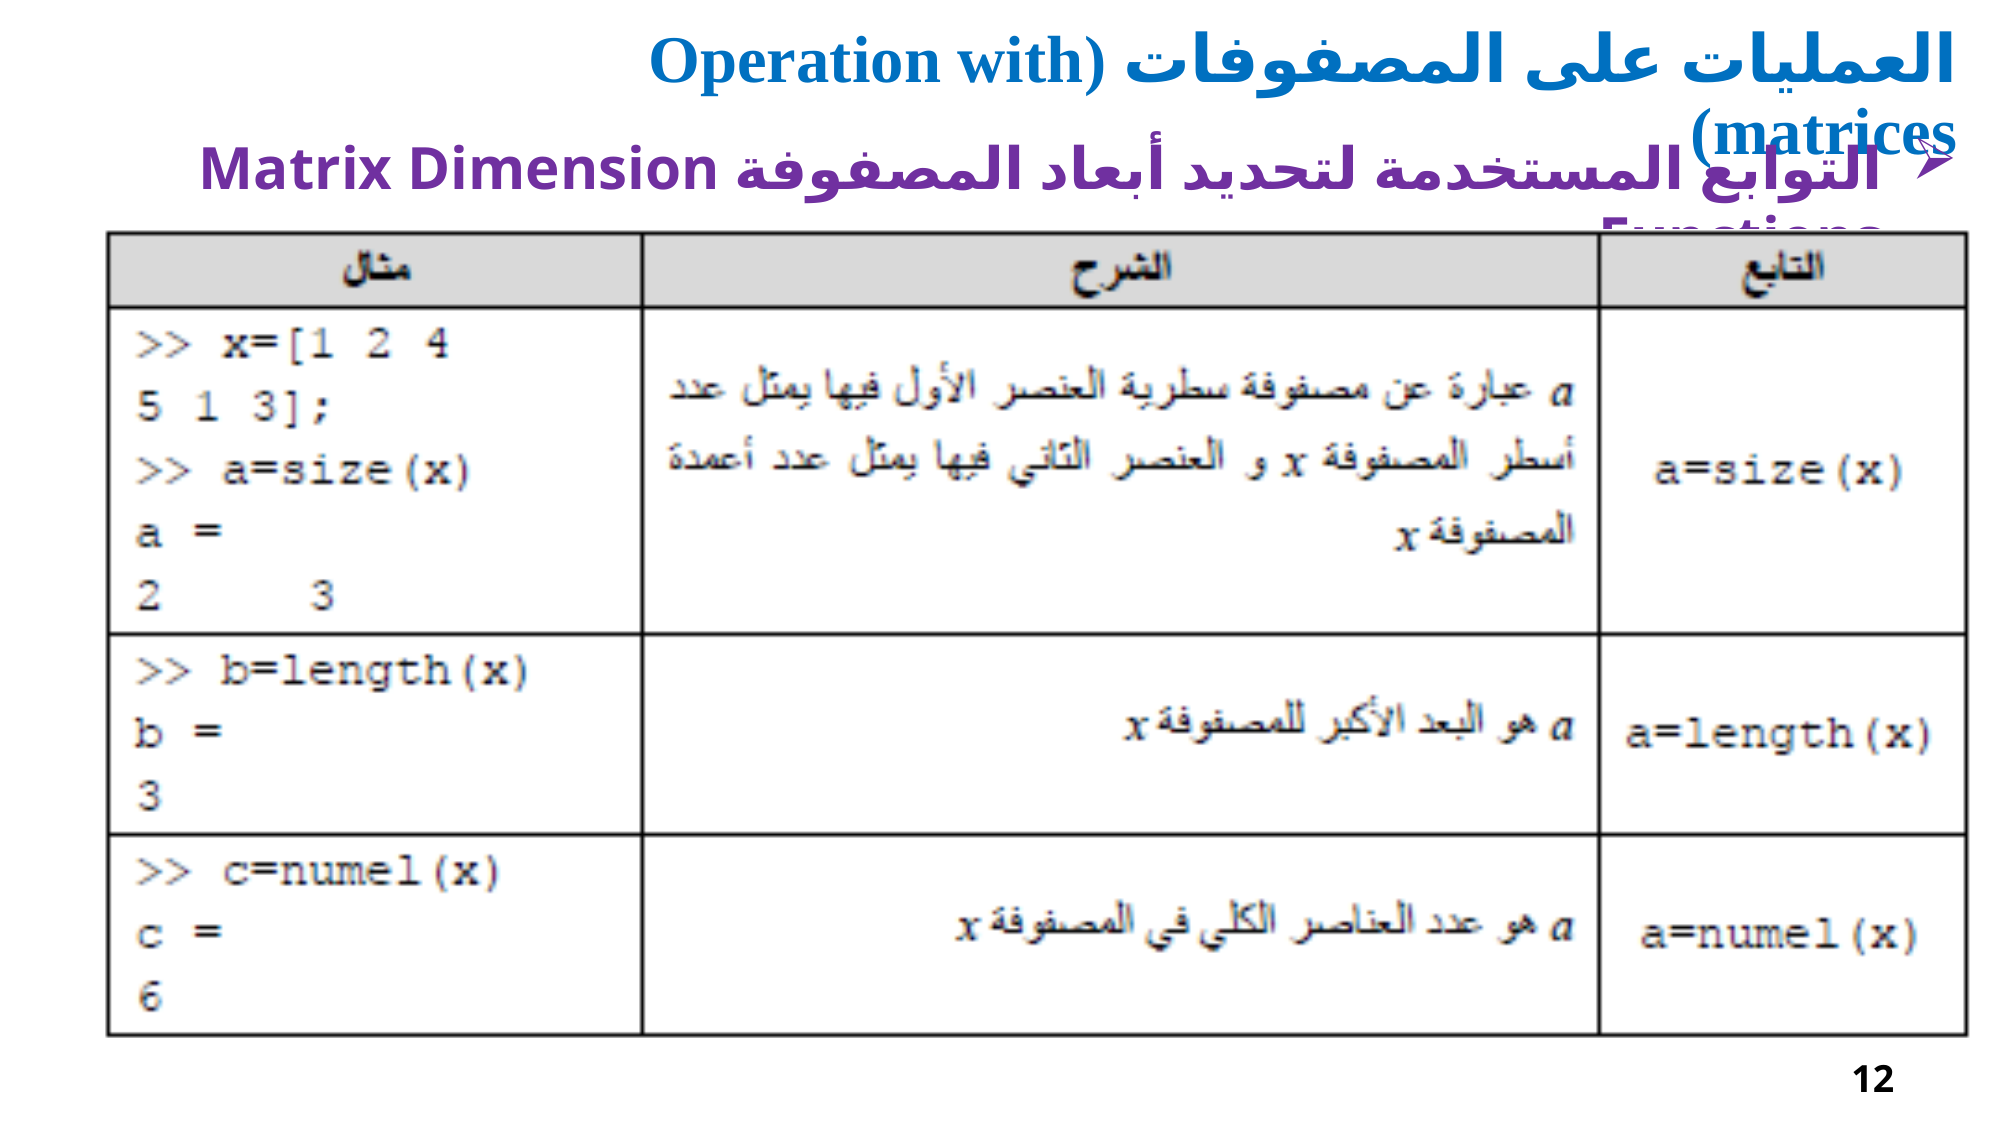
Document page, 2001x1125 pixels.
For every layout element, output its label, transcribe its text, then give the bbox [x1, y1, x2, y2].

text_box التوابع المستخدمة لتحديد أبعاد المصفوفة Matrix Dimension Functions [174, 123, 1974, 279]
slide_number 12 [1459, 1050, 1910, 1111]
list العمليات على المصفوفات (Operation with matrices) [530, 17, 1974, 123]
picture [104, 229, 1973, 1038]
